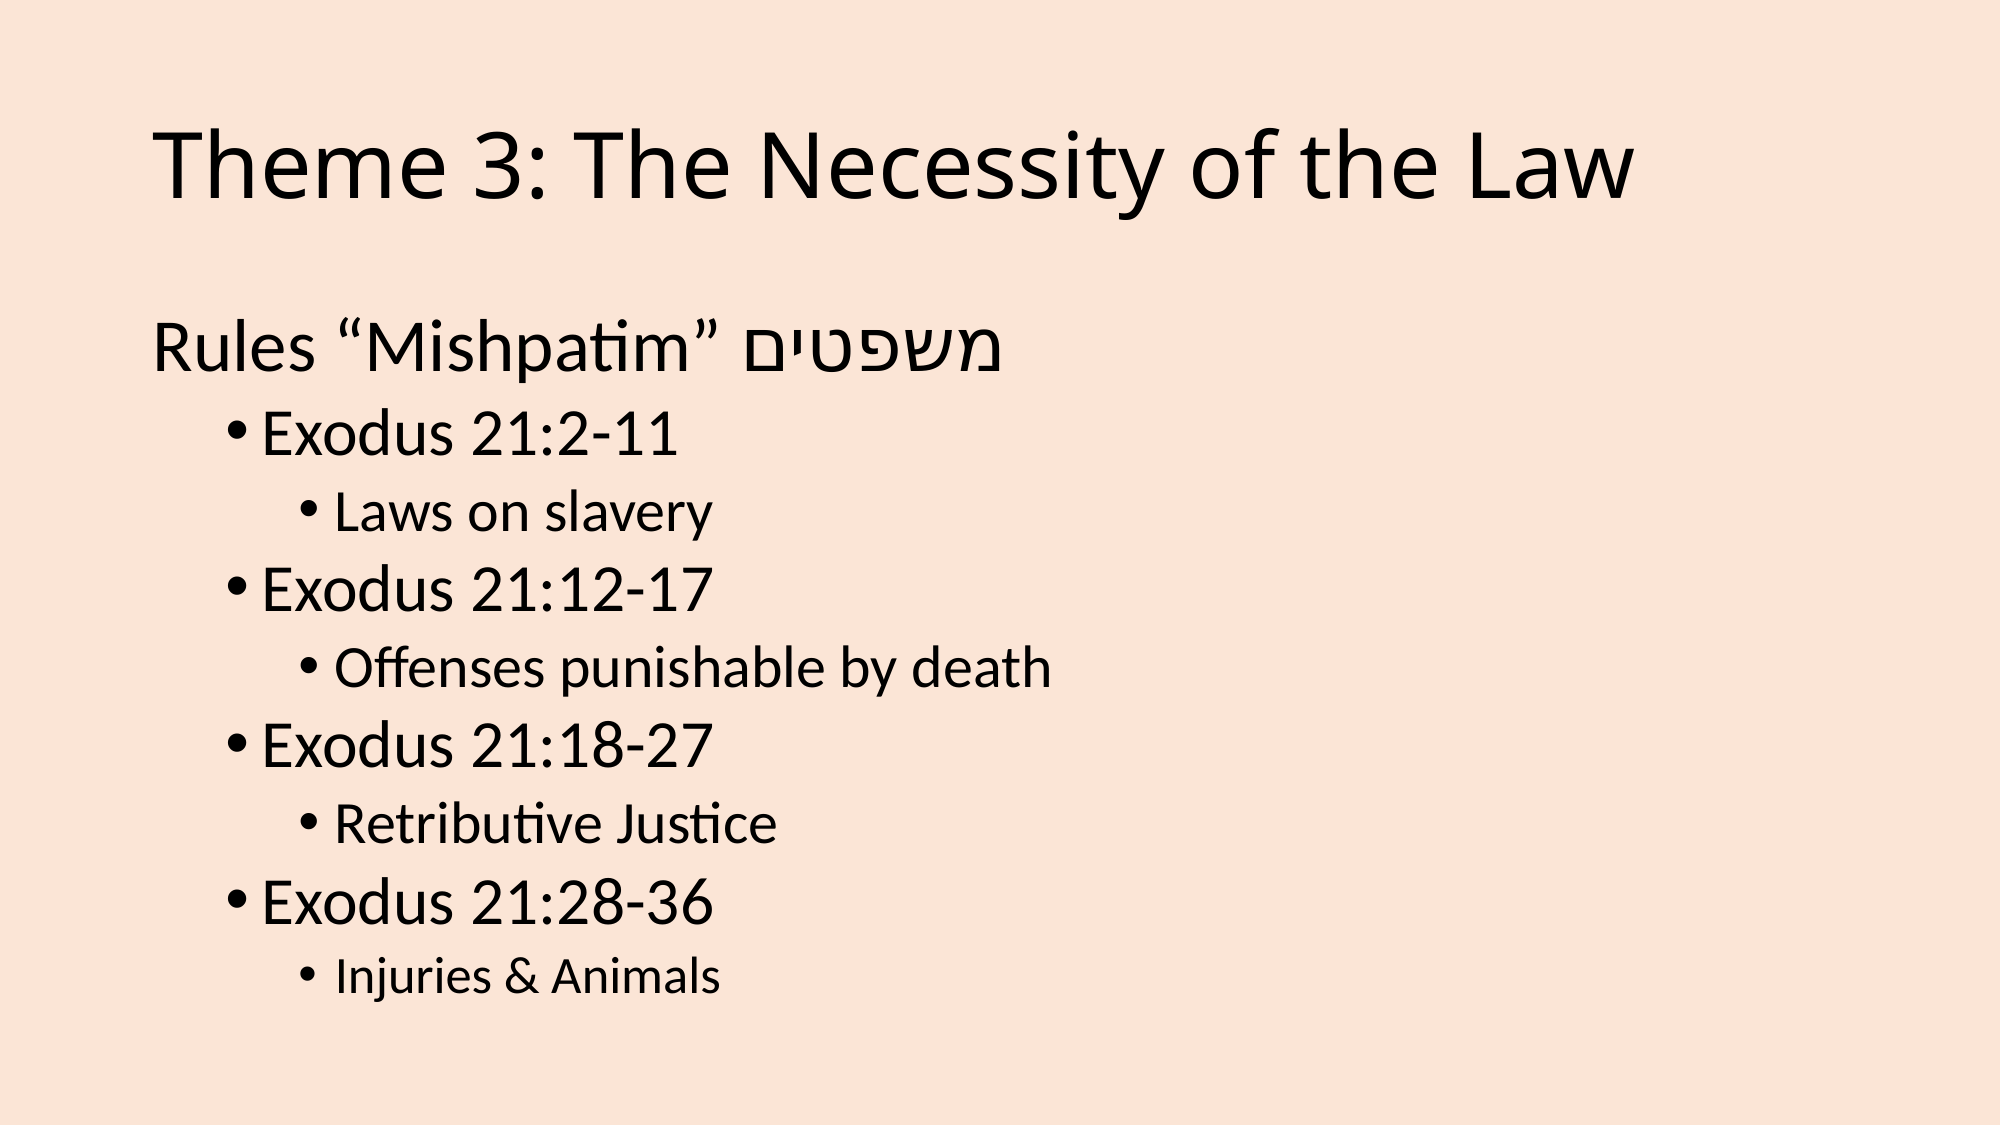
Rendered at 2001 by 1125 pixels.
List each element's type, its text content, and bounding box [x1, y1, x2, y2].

title Theme 3: The Necessity of the Law [137, 59, 1863, 278]
list Rules “Mishpatim” משפטים Exodus 21:2-11 Laws on slavery Exodus 21:12-17 Offenses punishable by death Exodus 21:18-27 Retributive Justice Exodus 21:28-36 Injuries & Animals [137, 299, 1863, 1014]
